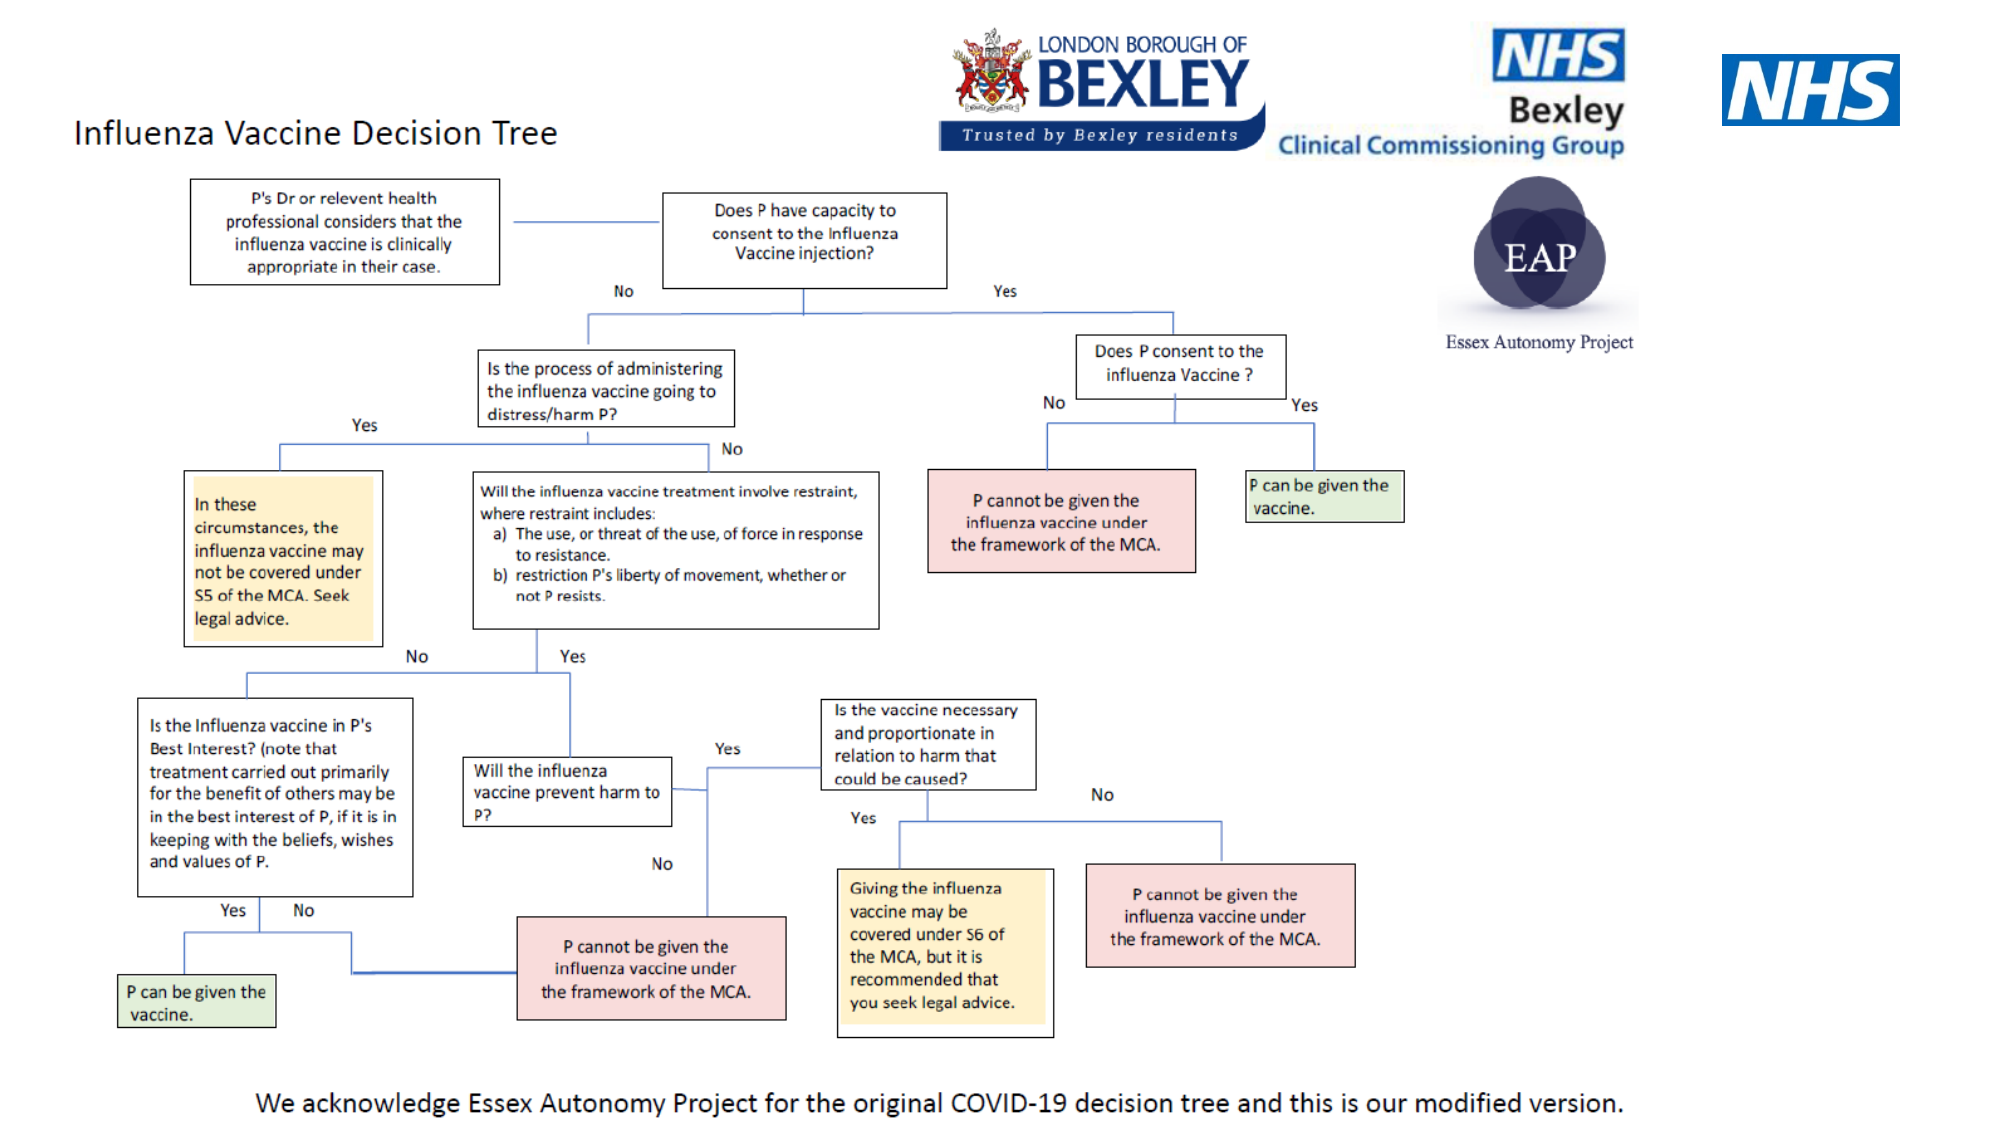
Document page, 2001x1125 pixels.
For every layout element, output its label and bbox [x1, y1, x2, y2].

picture [1722, 54, 1900, 126]
picture [38, 0, 1645, 1125]
